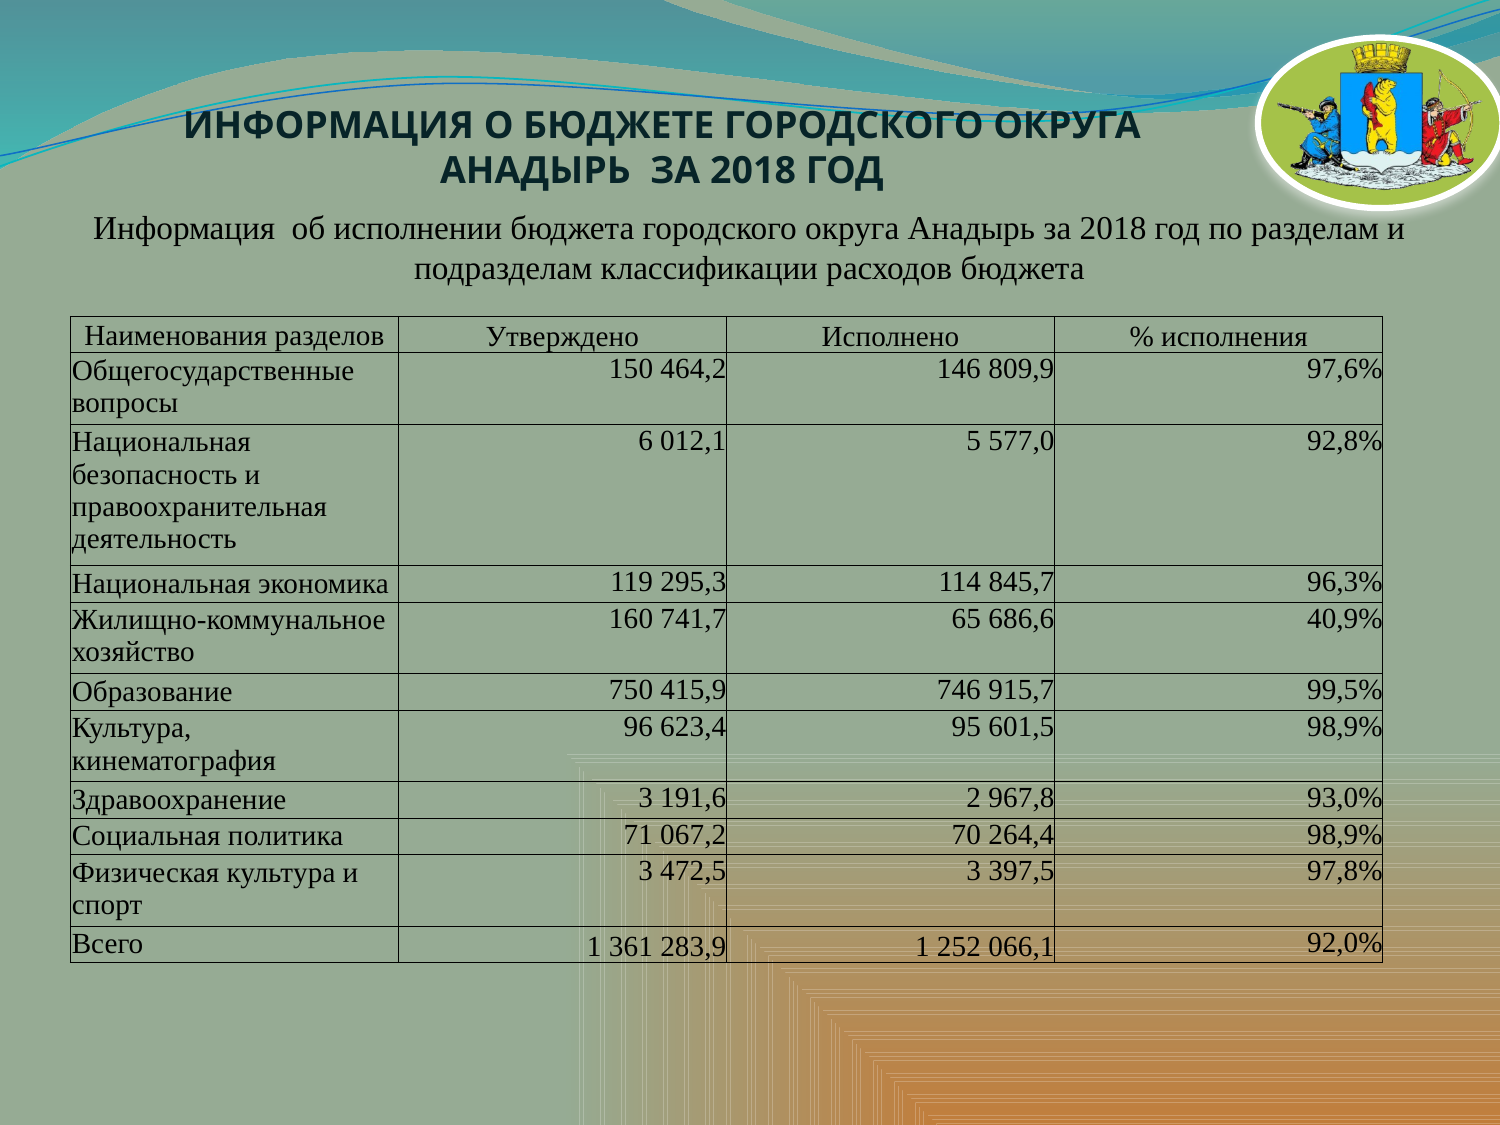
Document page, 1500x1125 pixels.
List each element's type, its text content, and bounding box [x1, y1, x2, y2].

table_cell 96,3% [1055, 566, 1382, 602]
table_cell 3 191,6 [399, 782, 726, 818]
text_box [1336, 34, 1425, 40]
table_cell Физическая культура и спорт [71, 855, 398, 926]
table_cell 160 741,7 [399, 603, 726, 673]
table_cell Общегосударственные вопросы [71, 353, 398, 424]
table_cell 6 012,1 [399, 425, 726, 565]
table_header % исполнения [1055, 317, 1382, 352]
table_cell 96 623,4 [399, 711, 726, 781]
table_cell 5 577,0 [727, 425, 1054, 565]
table_cell 71 067,2 [399, 819, 726, 854]
table_cell Здравоохранение [71, 782, 398, 818]
table_cell 92,8% [1055, 425, 1382, 565]
table_cell 1 252 066,1 [727, 927, 1054, 962]
table_cell Социальная политика [71, 819, 398, 854]
table_cell 750 415,9 [399, 674, 726, 710]
table_cell 114 845,7 [727, 566, 1054, 602]
table_cell 3 397,5 [727, 855, 1054, 926]
table_cell 119 295,3 [399, 566, 726, 602]
table_cell Культура, кинематография [71, 711, 398, 781]
table_cell 97,6% [1055, 353, 1382, 424]
table_cell 40,9% [1055, 603, 1382, 673]
table_cell Национальная безопасность и правоохранительная деятельность [71, 425, 398, 565]
table_cell 146 809,9 [727, 353, 1054, 424]
table_header Наименования разделов [71, 317, 398, 352]
text_box Информация об исполнении бюджета городского округа Анадырь за 2018 год по разделам и подразделам классификации расходов бюджета [0, 199, 1500, 294]
table_cell Всего [71, 927, 398, 962]
table_cell 98,9% [1055, 711, 1382, 781]
table_cell Образование [71, 674, 398, 710]
table_cell 97,8% [1055, 855, 1382, 926]
table_cell Жилищно-коммунальное хозяйство [71, 603, 398, 673]
table_cell 2 967,8 [727, 782, 1054, 818]
table_header Утверждено [399, 317, 726, 352]
table_cell Национальная экономика [71, 566, 398, 602]
text_box [1254, 83, 1268, 163]
table_cell 150 464,2 [399, 353, 726, 424]
table_header Исполнено [727, 317, 1054, 352]
table_cell 746 915,7 [727, 674, 1054, 710]
table_cell 1 361 283,9 [399, 927, 726, 962]
table_cell 65 686,6 [727, 603, 1054, 673]
text_box [1493, 84, 1500, 162]
table_cell Сумма всего (тыс. рублей) [1273, 199, 1488, 203]
picture [1275, 41, 1487, 191]
table_cell 92,0% [1055, 927, 1382, 962]
table_cell 3 472,5 [399, 855, 726, 926]
table_cell 98,9% [1055, 819, 1382, 854]
table_cell 99,5% [1055, 674, 1382, 710]
text_box Информация о бюджете городского округа Анадырь за 2018 год [82, 93, 1243, 199]
table_cell 95 601,5 [727, 711, 1054, 781]
table_cell 70 264,4 [727, 819, 1054, 854]
table_cell 93,0% [1055, 782, 1382, 818]
